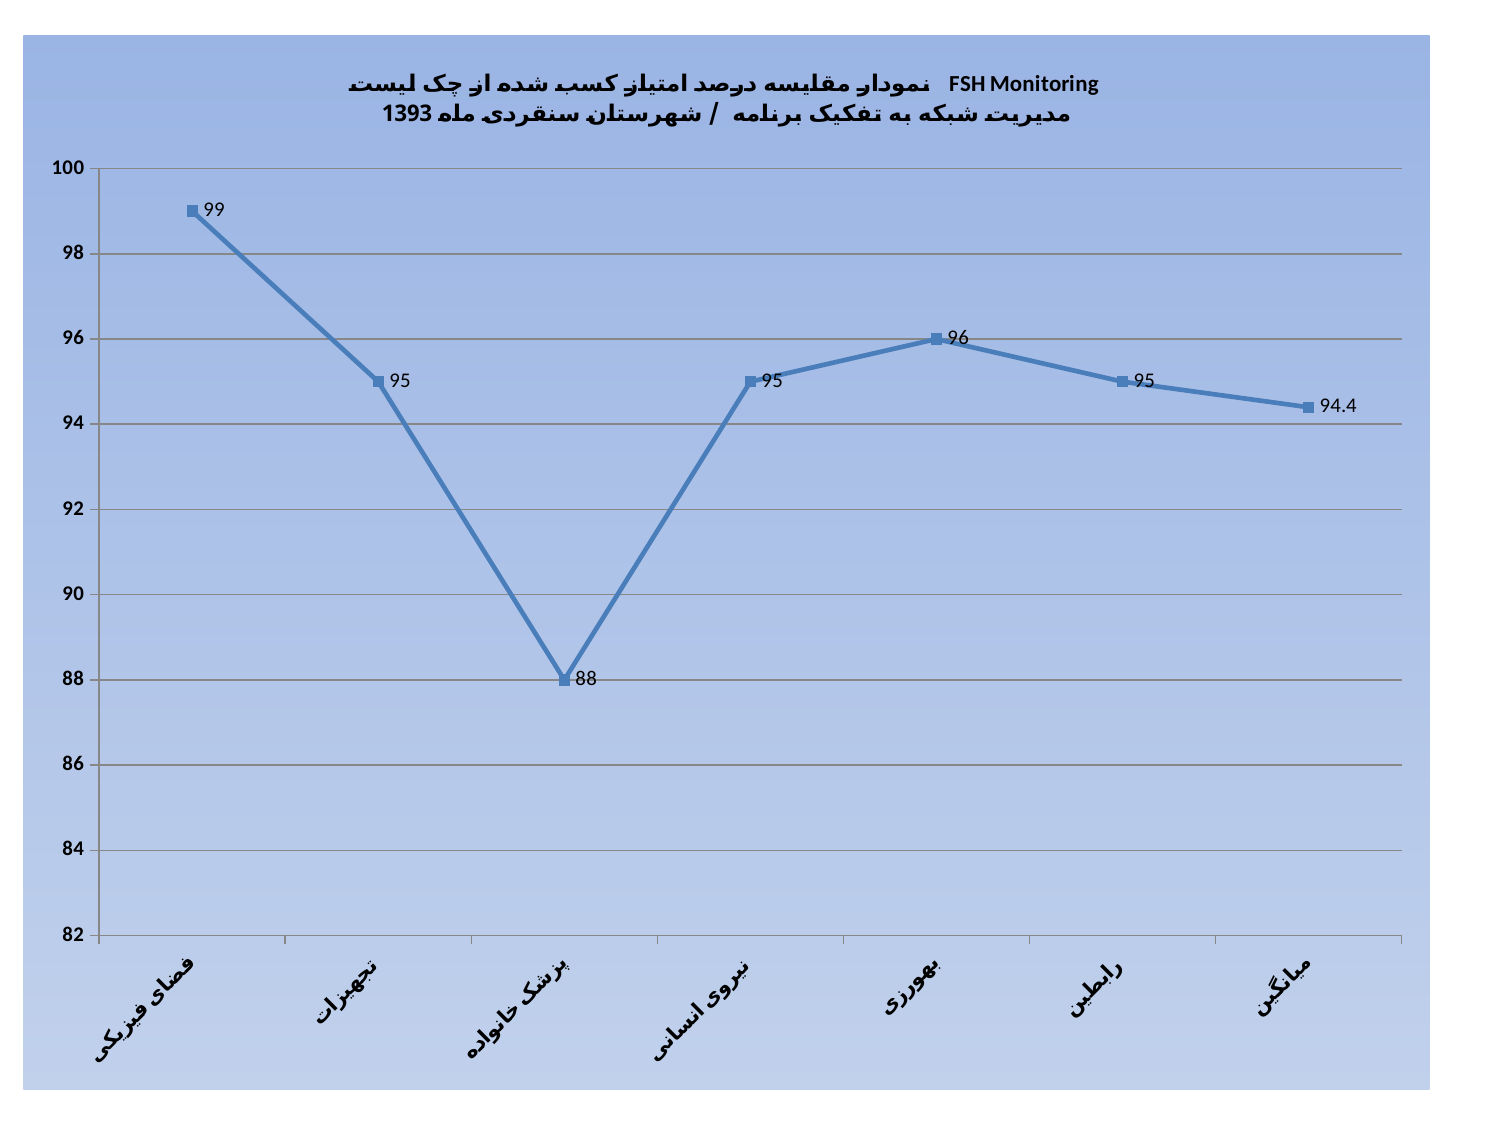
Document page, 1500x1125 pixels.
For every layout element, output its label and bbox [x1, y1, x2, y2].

chart [23, 34, 1430, 1091]
